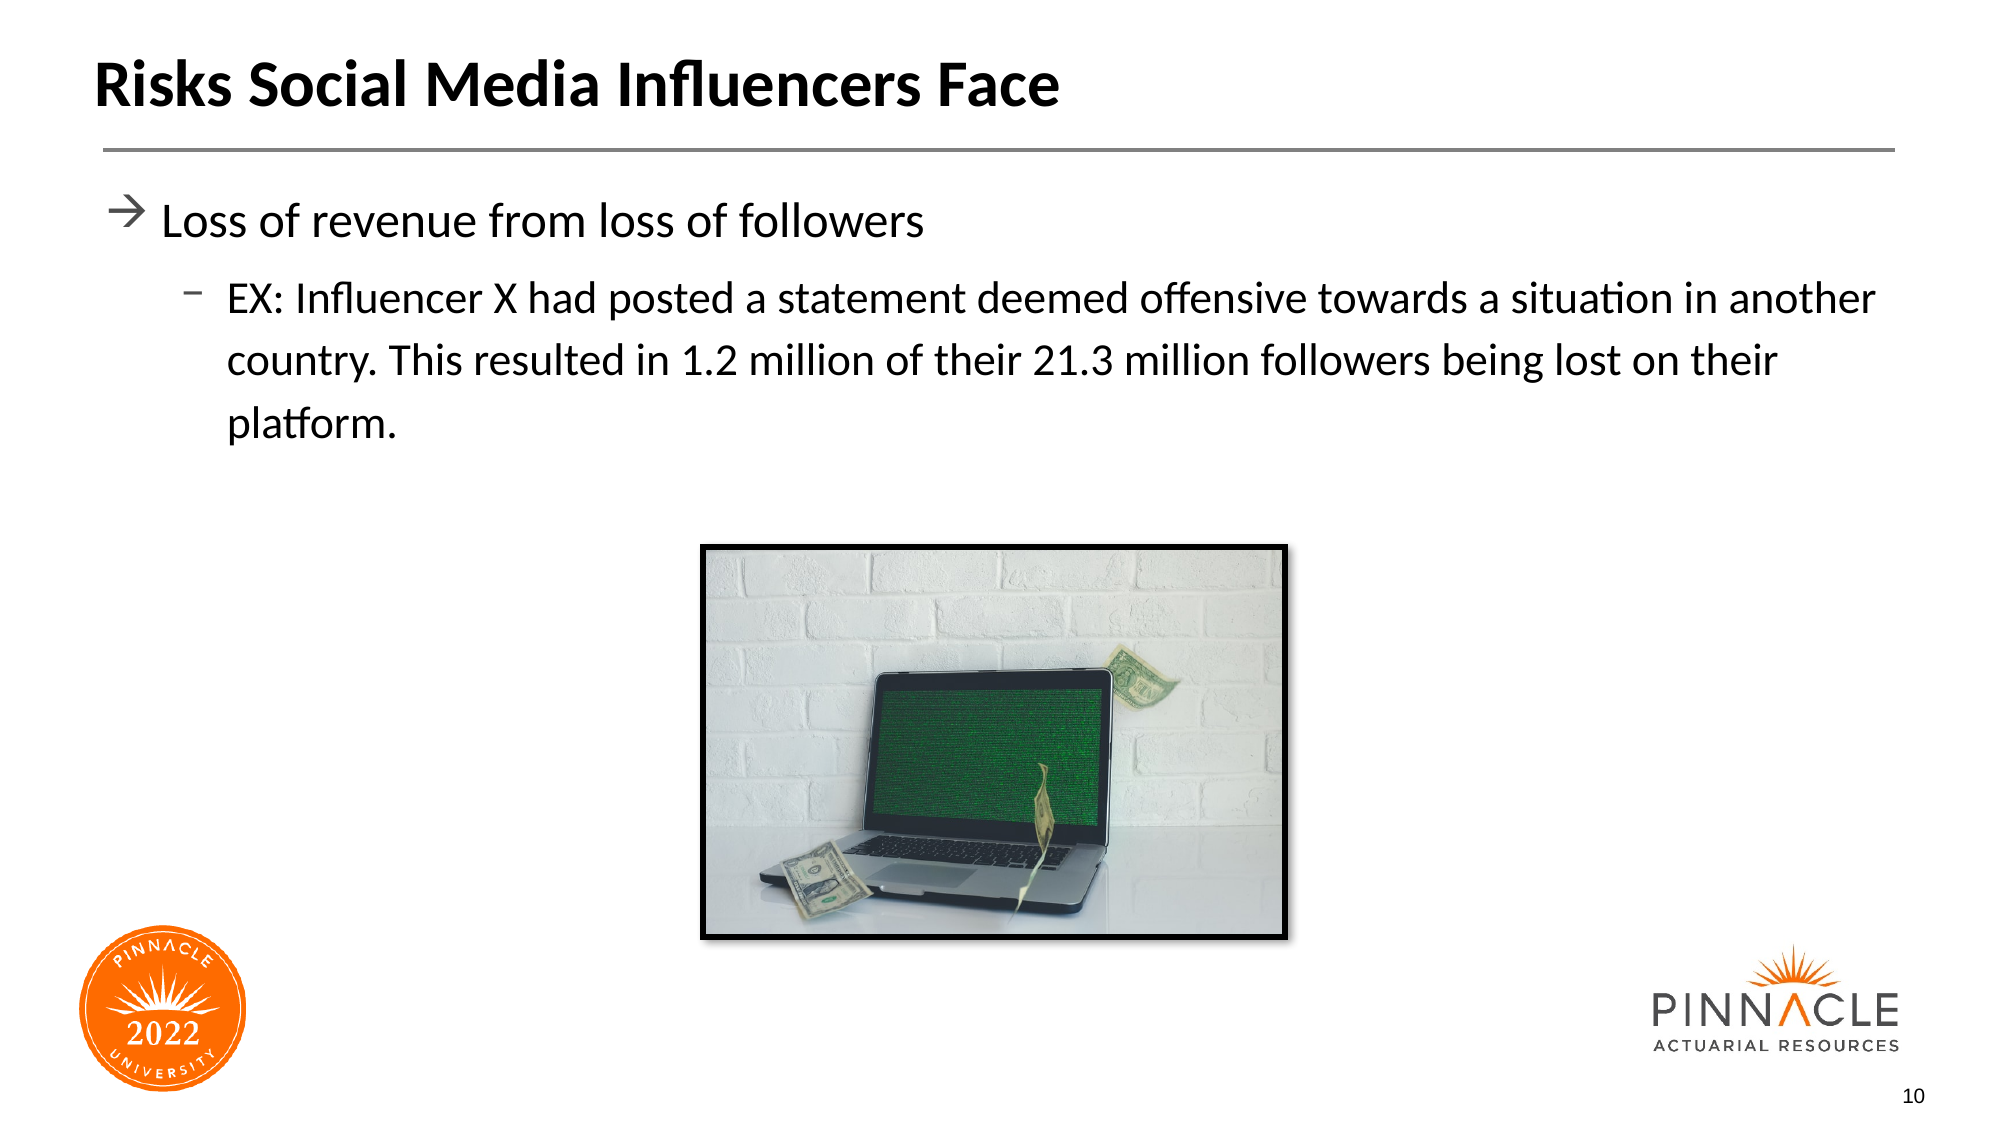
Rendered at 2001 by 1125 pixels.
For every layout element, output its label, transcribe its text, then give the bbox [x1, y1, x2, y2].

title Risks Social Media Influencers Face [79, 32, 1909, 129]
picture [706, 549, 1283, 934]
list Loss of revenue from loss of followers EX: Influencer X had posted a statement deemed offensive towards a situation in another country. This resulted in 1.2 million of their 21.3 million followers being lost on their platform. [90, 171, 1899, 1009]
picture [79, 925, 246, 1092]
picture [1641, 935, 1909, 1062]
